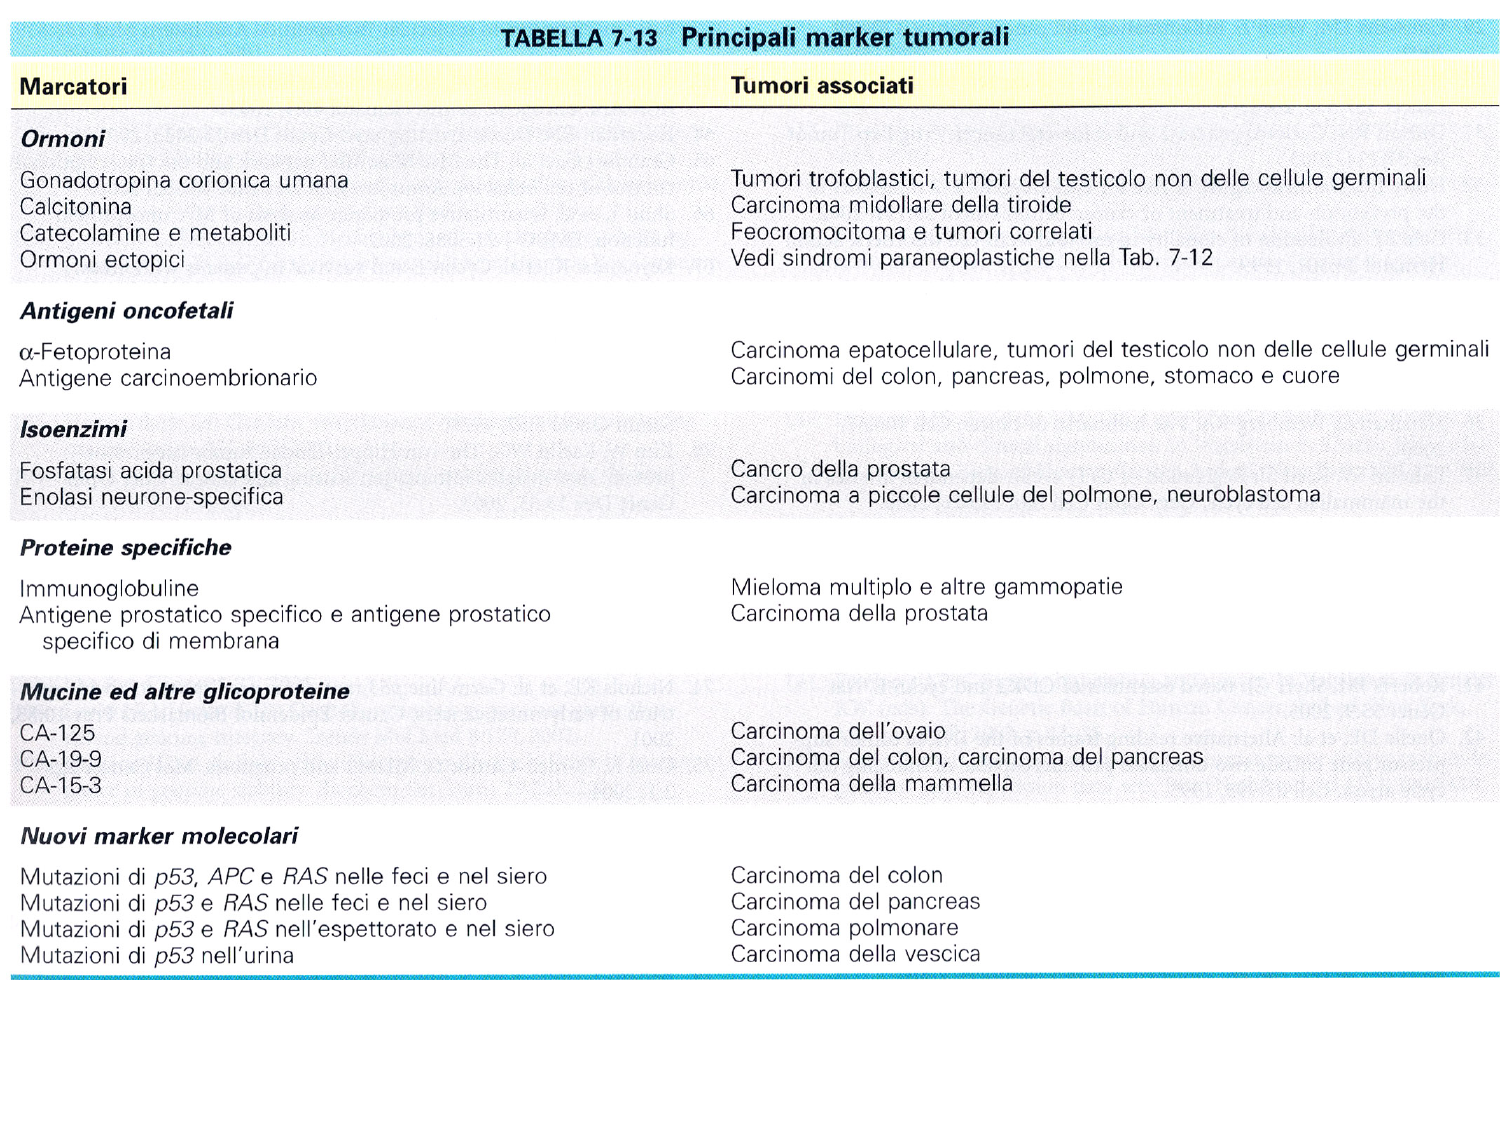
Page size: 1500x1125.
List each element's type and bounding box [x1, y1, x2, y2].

picture [0, 12, 1500, 980]
